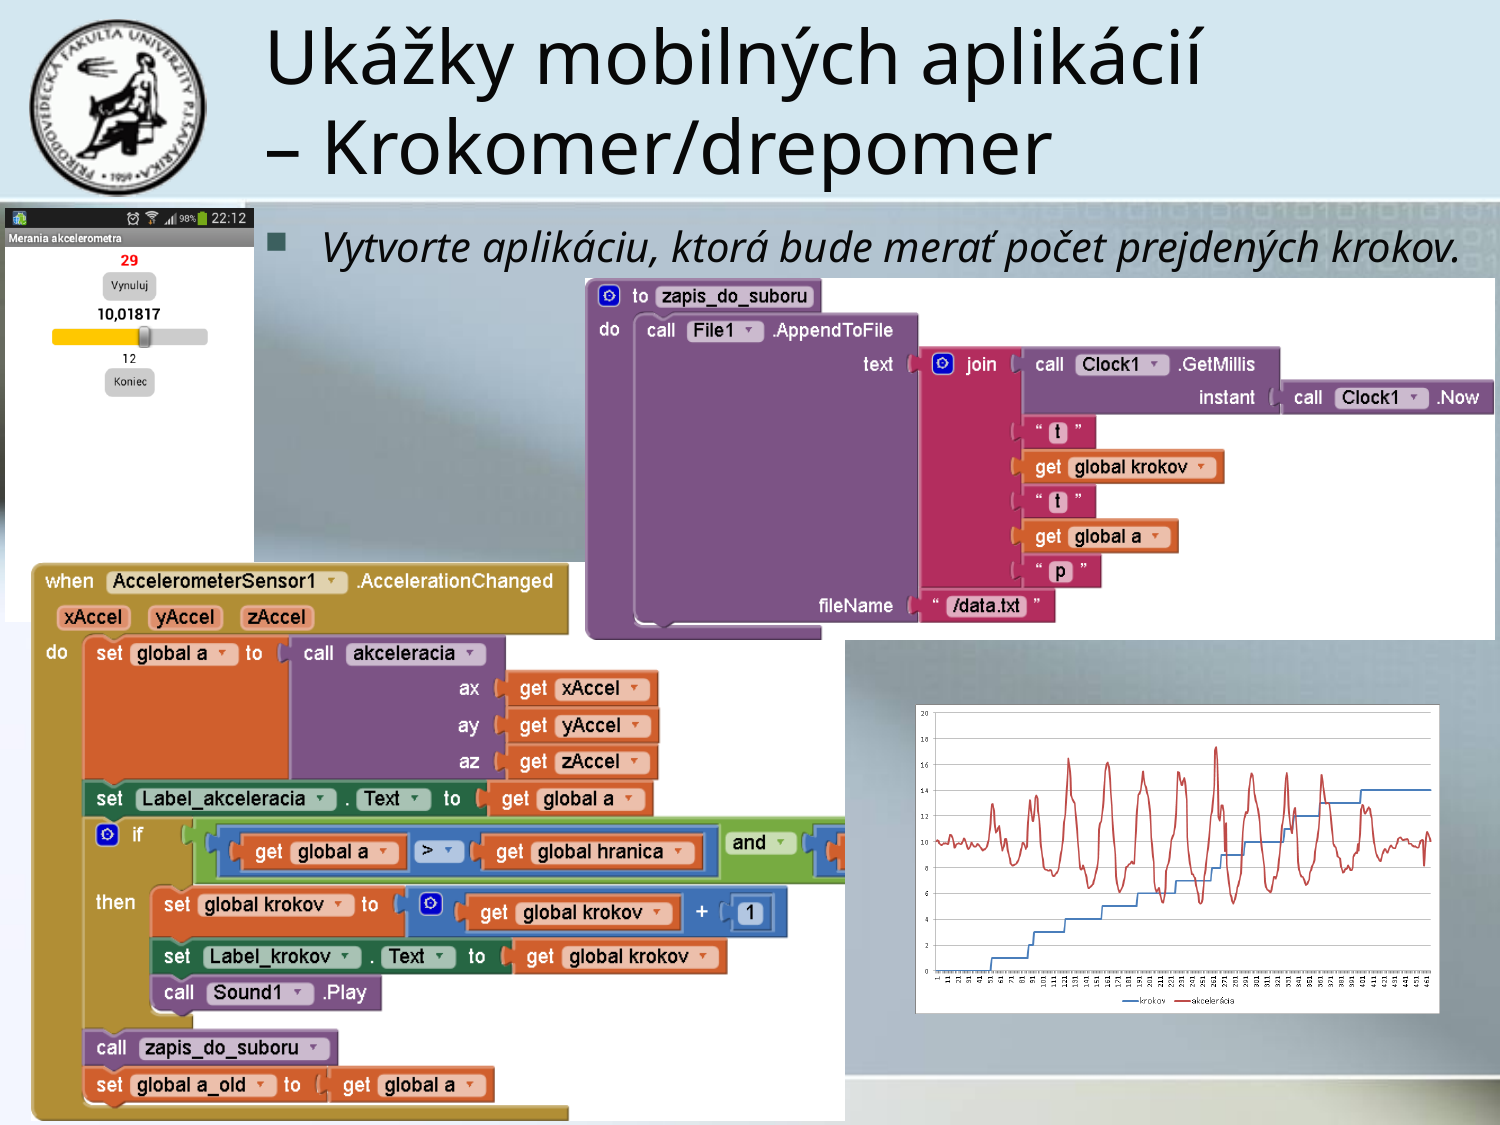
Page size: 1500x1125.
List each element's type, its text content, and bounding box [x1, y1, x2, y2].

picture [0, 0, 1500, 1125]
picture [915, 703, 1440, 1014]
list Vytvorte aplikáciu, ktorá bude merať počet prejdených krokov. [249, 203, 1500, 1071]
title Ukážky mobilných aplikácií – Krokomer/drepomer [249, 12, 1500, 188]
